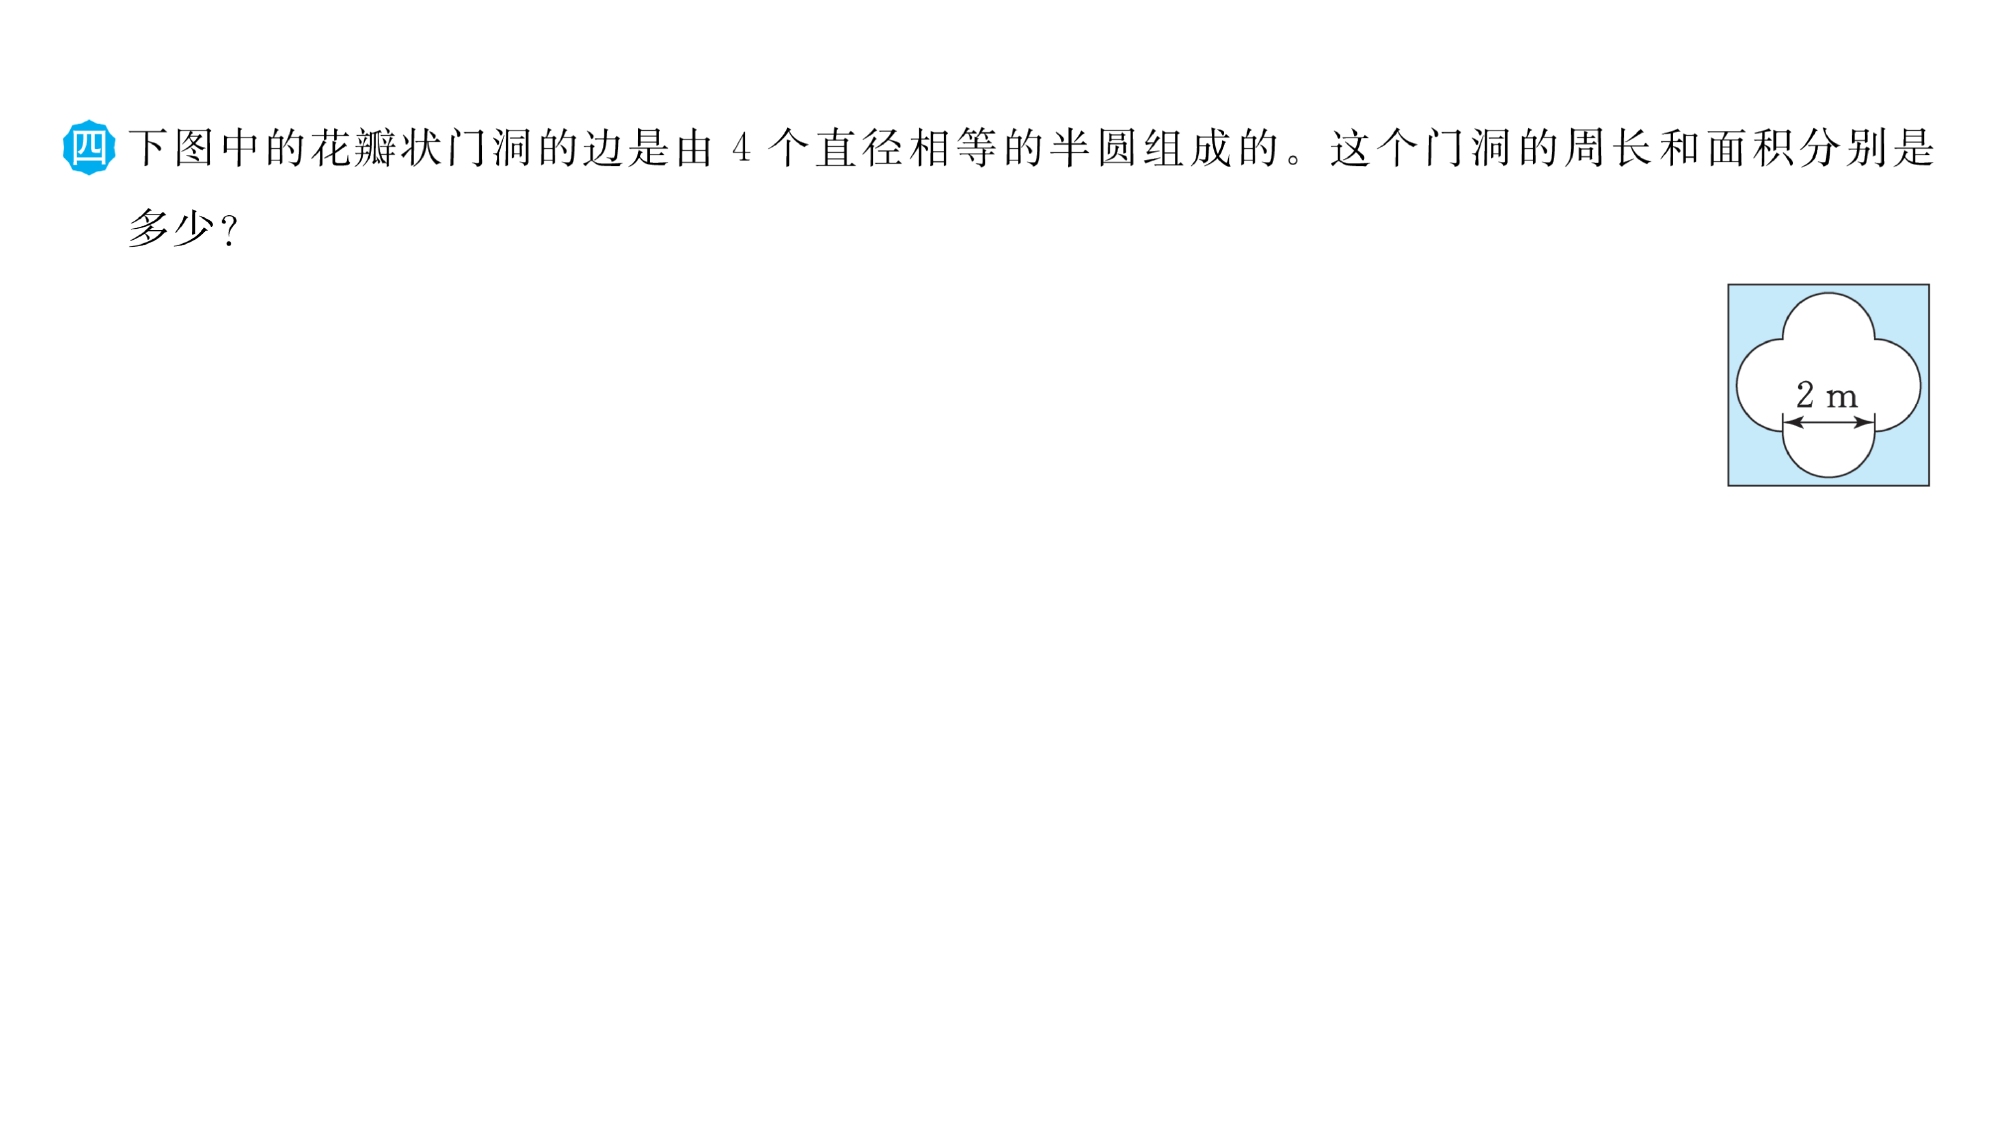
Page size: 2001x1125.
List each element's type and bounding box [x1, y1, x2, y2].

picture [58, 58, 1949, 565]
